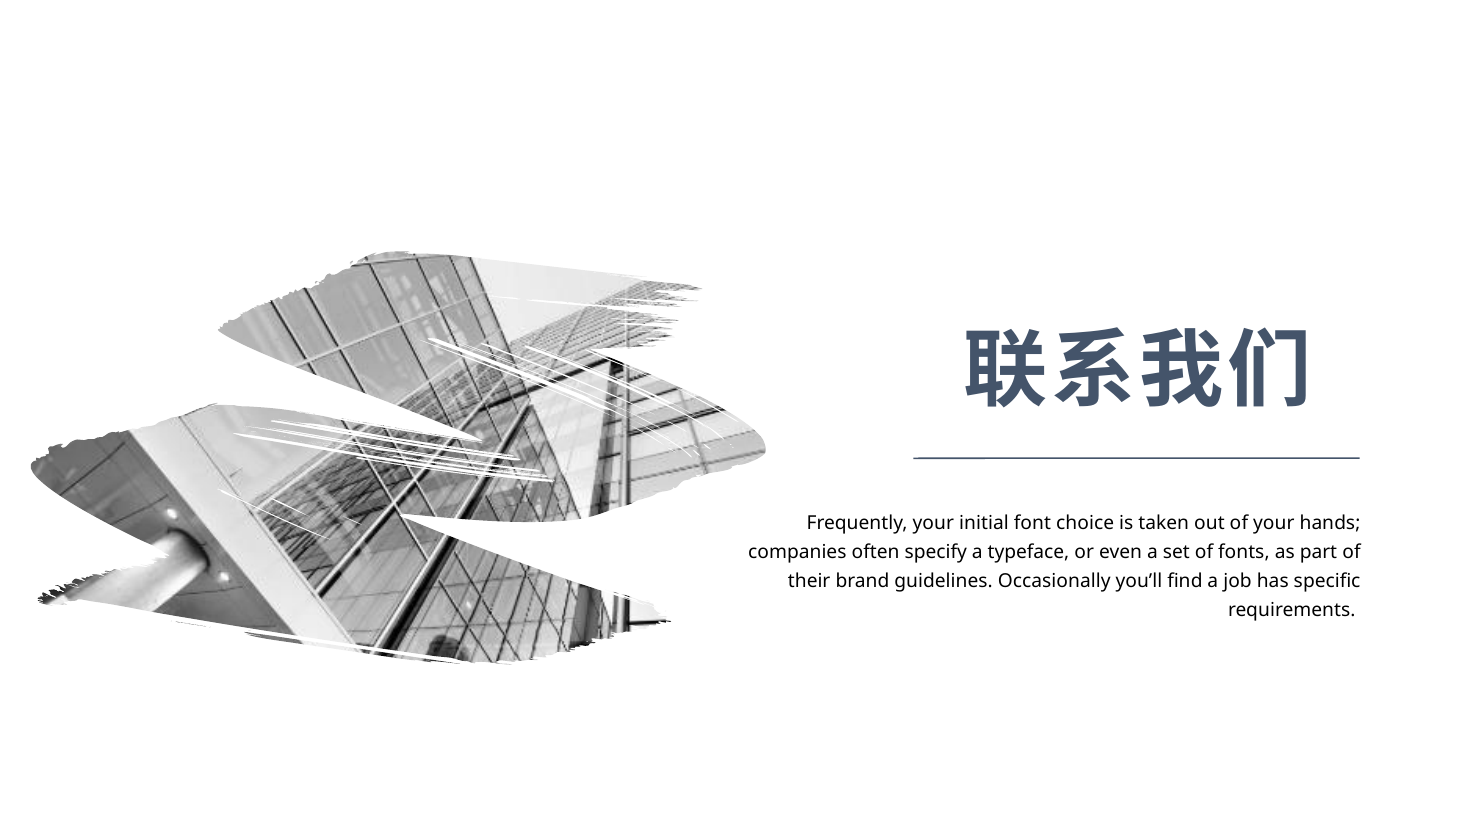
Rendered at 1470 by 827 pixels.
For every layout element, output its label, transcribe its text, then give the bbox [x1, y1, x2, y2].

text_box 联系我们 [766, 320, 1313, 417]
picture [30, 251, 766, 665]
text_box Frequently, your initial font choice is taken out of your hands; companies often specify a typeface, or even a set of fonts, as part of their brand guidelines. Occasionally you’ll find a job has specific requirements. [766, 497, 1374, 627]
